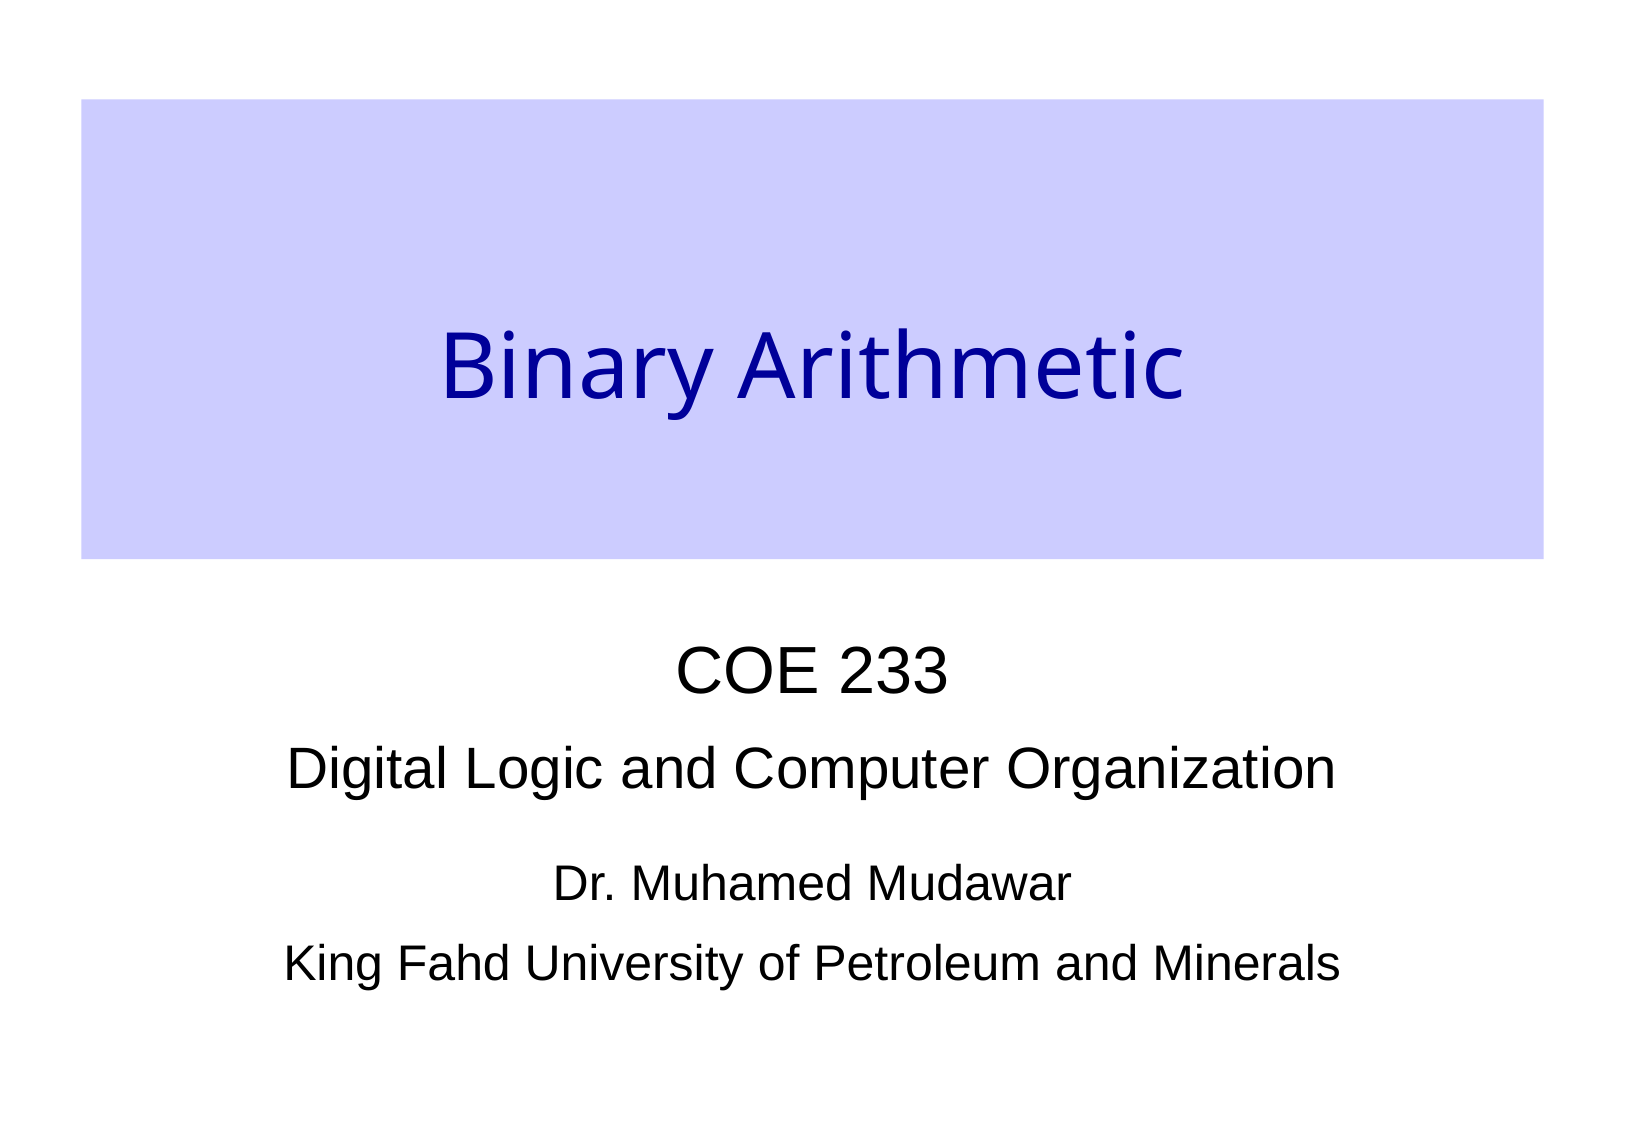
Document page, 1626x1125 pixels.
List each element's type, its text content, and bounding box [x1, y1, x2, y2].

title Binary Arithmetic [81, 99, 1544, 560]
subtitle COE 233 Digital Logic and Computer Organization Dr. Muhamed Mudawar King Fahd University of Petroleum and Minerals [81, 619, 1544, 1026]
